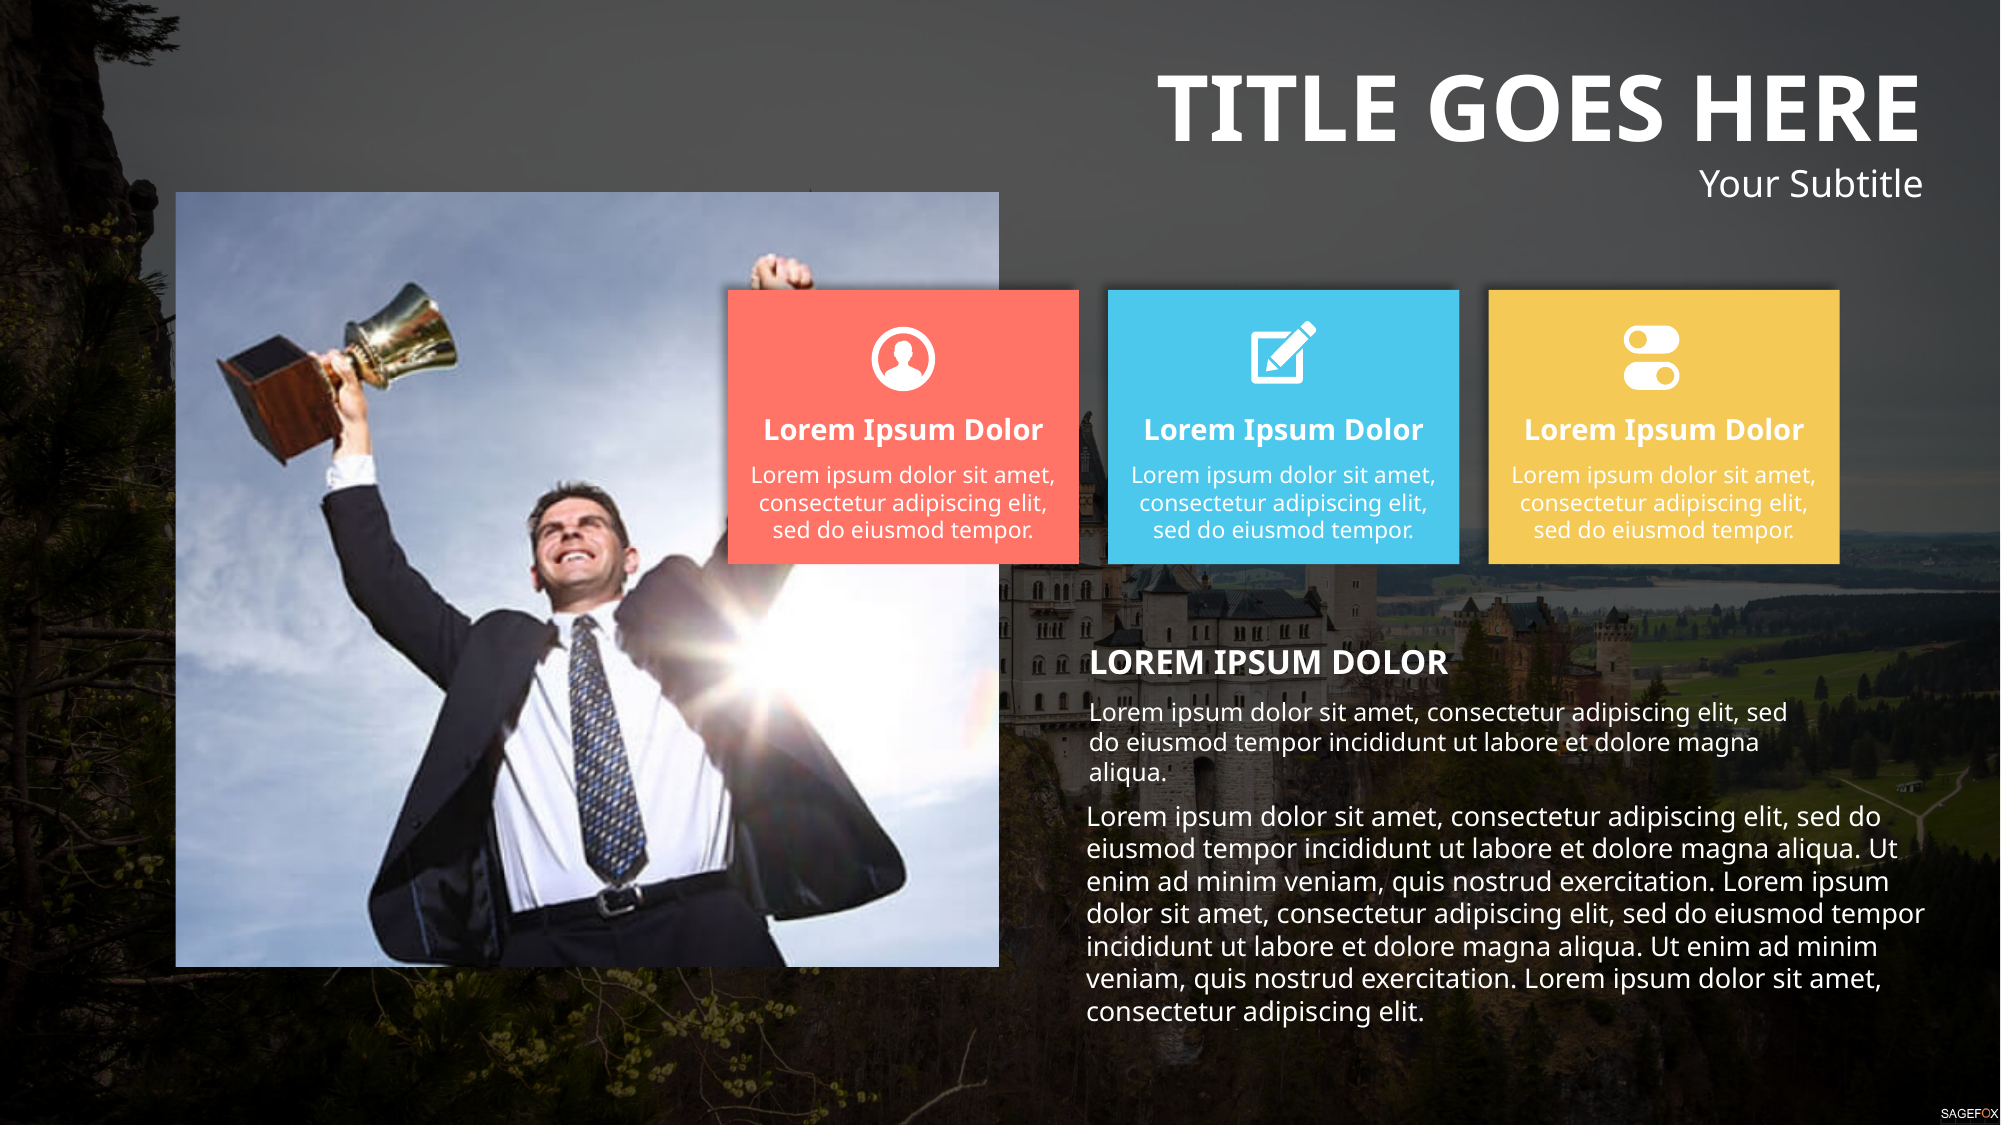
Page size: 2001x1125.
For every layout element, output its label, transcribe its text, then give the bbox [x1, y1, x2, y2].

text_box TITLE GOES HERE Your Subtitle [1035, 42, 1939, 212]
text_box Lorem Ipsum Dolor Lorem ipsum dolor sit amet, consectetur adipiscing elit, sed do eiusmod tempor. [1115, 405, 1452, 549]
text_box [1251, 321, 1317, 384]
text_box [727, 289, 1080, 565]
text_box Lorem Ipsum Dolor Lorem ipsum dolor sit amet, consectetur adipiscing elit, sed do eiusmod tempor. [735, 405, 1072, 549]
text_box [1107, 289, 1460, 565]
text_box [1623, 325, 1680, 390]
text_box Lorem ipsum dolor sit amet, consectetur adipiscing elit, sed do eiusmod tempor incididunt ut labore et dolore magna aliqua. Ut enim ad minim veniam, quis nostrud exercitation. Lorem ipsum dolor sit amet, consectetur adipiscing elit, sed do eiusmod tempor incididunt ut labore et dolore magna aliqua. Ut enim ad minim veniam, quis nostrud exercitation. Lorem ipsum dolor sit amet, consectetur adipiscing elit. [1071, 791, 1969, 1035]
picture [0, 0, 2001, 1125]
text_box LOREM IPSUM DOLOR Lorem ipsum dolor sit amet, consectetur adipiscing elit, sed do eiusmod tempor incididunt ut labore et dolore magna aliqua. [1078, 636, 1833, 791]
text_box [175, 192, 1000, 967]
text_box Lorem Ipsum Dolor Lorem ipsum dolor sit amet, consectetur adipiscing elit, sed do eiusmod tempor. [1496, 405, 1833, 549]
text_box [1488, 289, 1841, 565]
text_box [871, 326, 936, 392]
